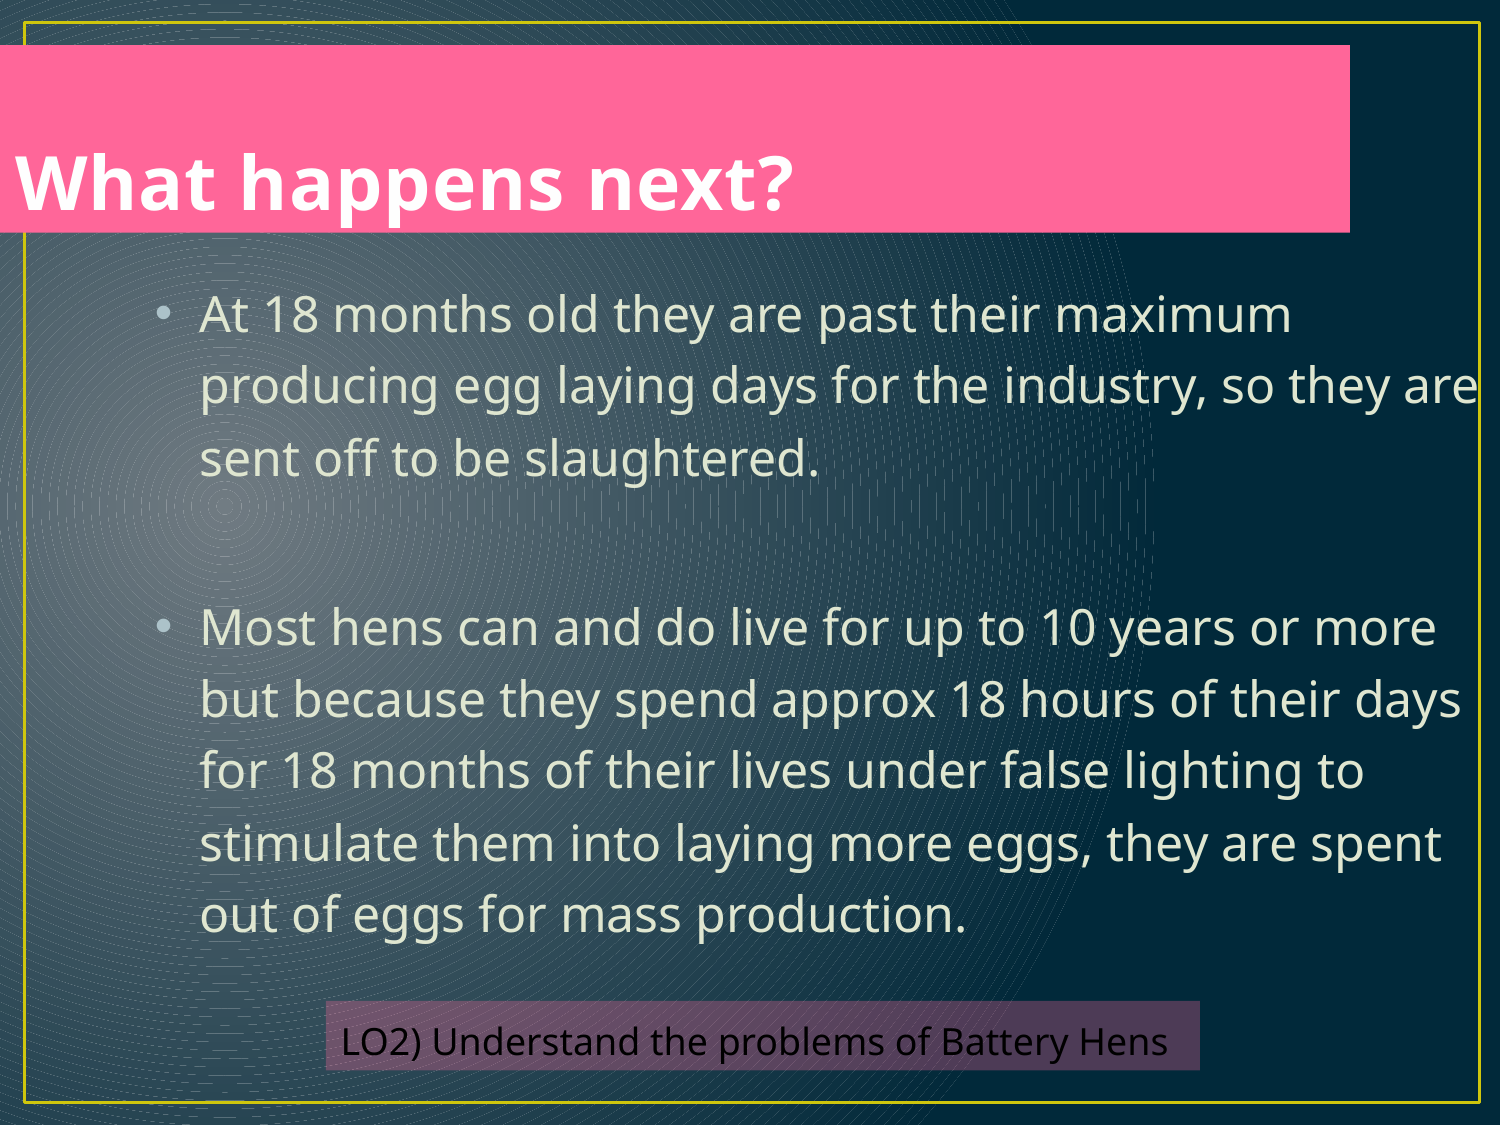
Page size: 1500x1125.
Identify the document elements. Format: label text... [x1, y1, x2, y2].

title What happens next? [0, 45, 1350, 233]
list At 18 months old they are past their maximum producing egg laying days for the industry, so they are sent off to be slaughtered. Most hens can and do live for up to 10 years or more but because they spend approx 18 hours of their days for 18 months of their lives under false lighting to stimulate them into laying more eggs, they are spent out of eggs for mass production. [139, 262, 1500, 1059]
text_box LO2) Understand the problems of Battery Hens [325, 1000, 1200, 1071]
